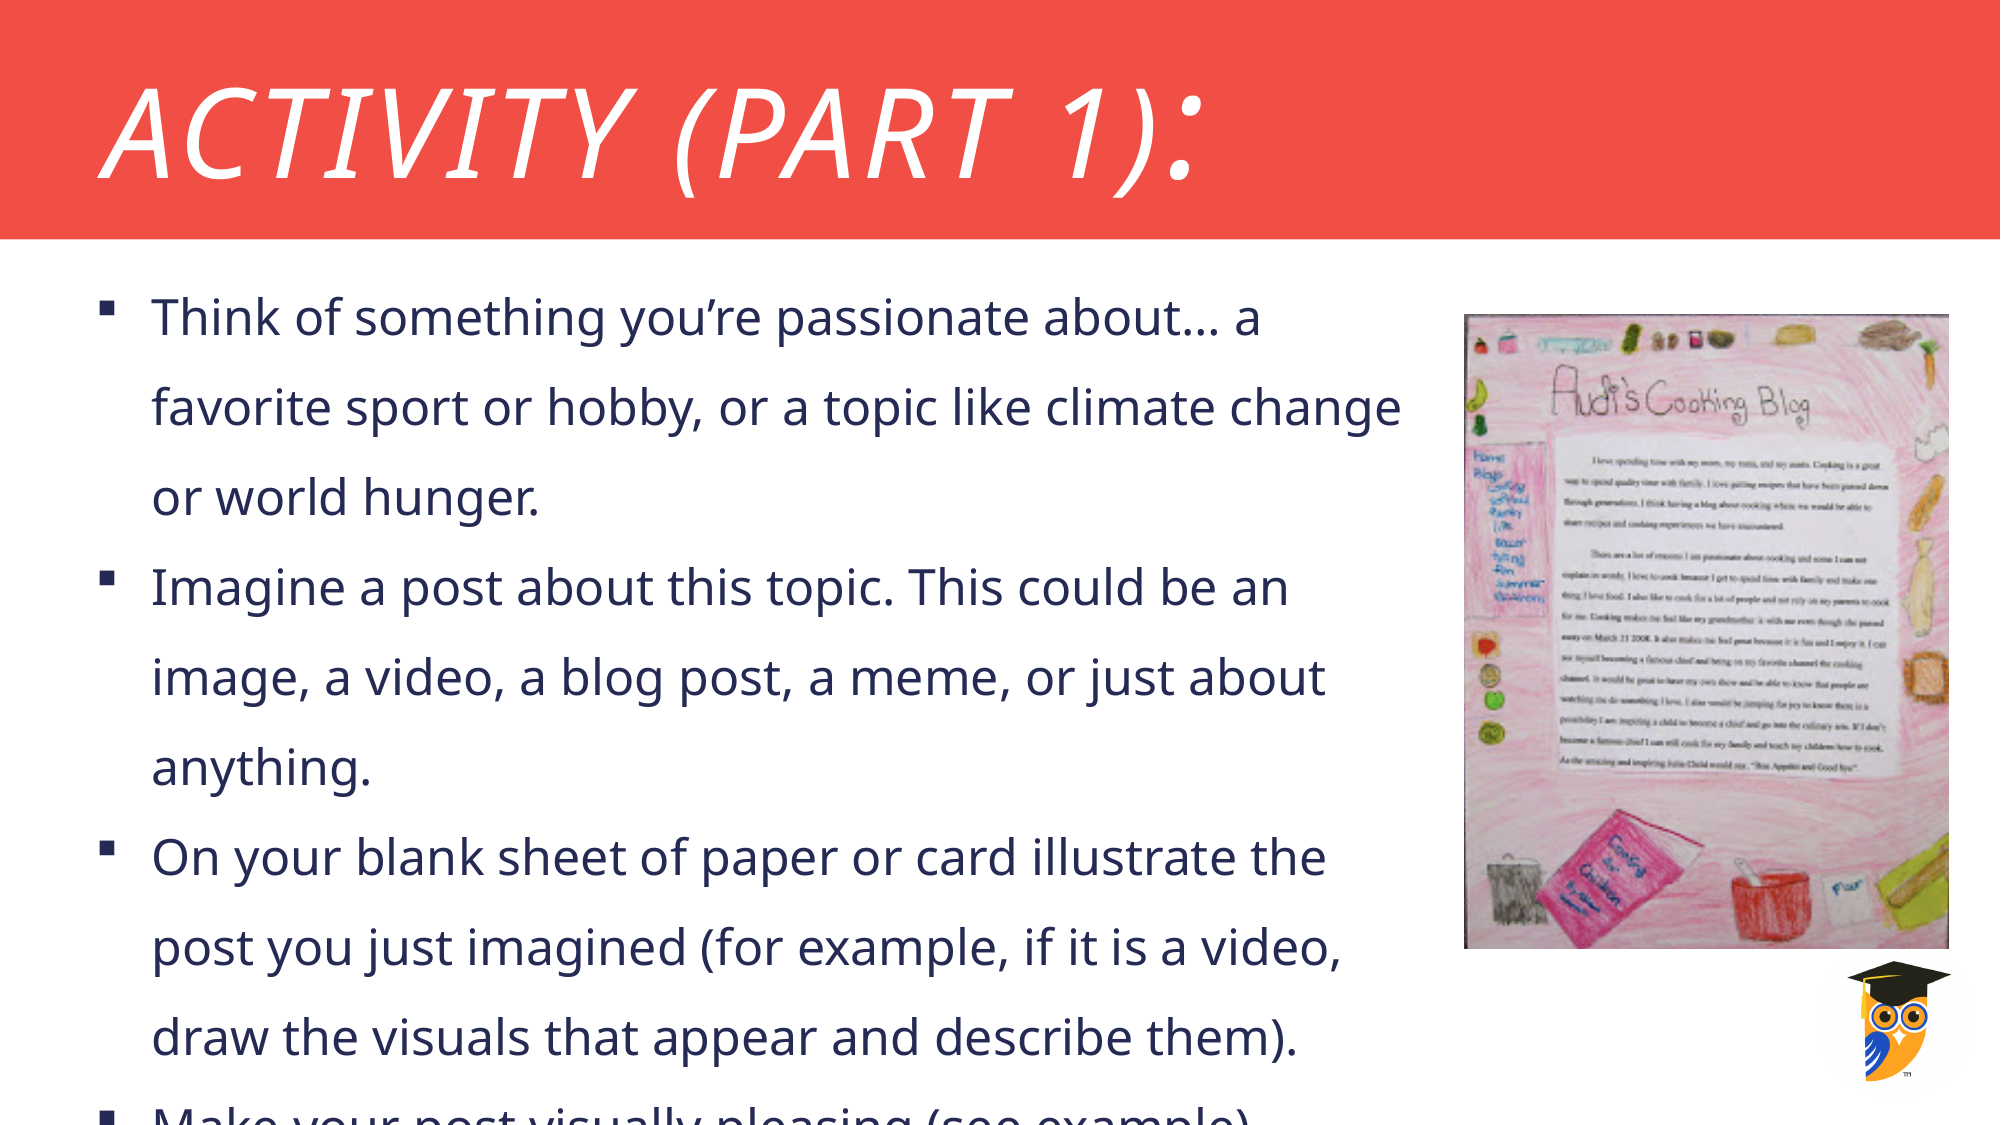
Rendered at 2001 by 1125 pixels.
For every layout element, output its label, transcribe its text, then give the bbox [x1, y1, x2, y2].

text_box [0, 0, 2000, 240]
picture [1464, 314, 2000, 1125]
text_box ACTIVITY (PART 1): [89, 21, 1582, 216]
text_box Think of something you’re passionate about… a favorite sport or hobby, or a topic like climate change or world hunger. Imagine a post about this topic. This could be an image, a video, a blog post, a meme, or just about anything. On your blank sheet of paper or card illustrate the post you just imagined (for example, if it is a video, draw the visuals that appear and describe them). Make your post visually pleasing (see example). [58, 239, 1444, 1125]
